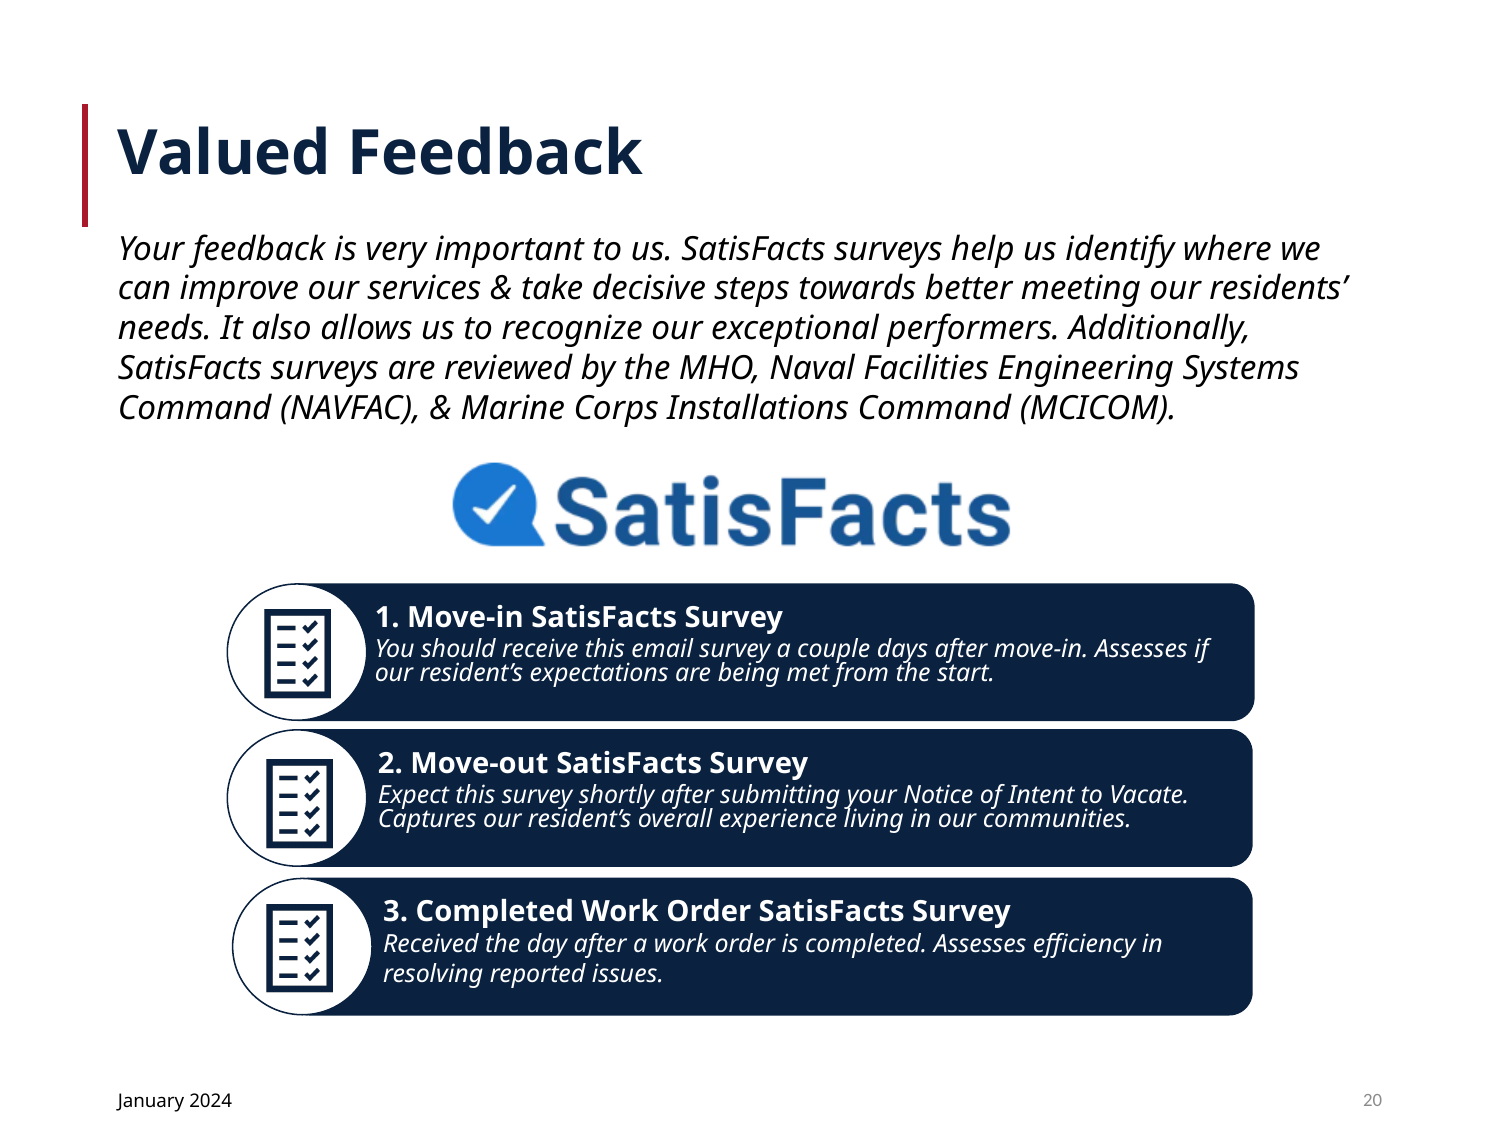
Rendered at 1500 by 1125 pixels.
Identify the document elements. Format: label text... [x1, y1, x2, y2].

picture [438, 452, 1043, 570]
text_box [227, 583, 1254, 1015]
text_box 20 [1059, 1080, 1397, 1125]
text_box Your feedback is very important to us. SatisFacts surveys help us identify where we can improve our services & take decisive steps towards better meeting our residents’ needs. It also allows us to recognize our exceptional performers. Additionally, SatisFacts surveys are reviewed by the MHO, Naval Facilities Engineering Systems Command (NAVFAC), & Marine Corps Installations Command (MCICOM). [103, 219, 1378, 434]
title Valued Feedback [103, 113, 1397, 210]
